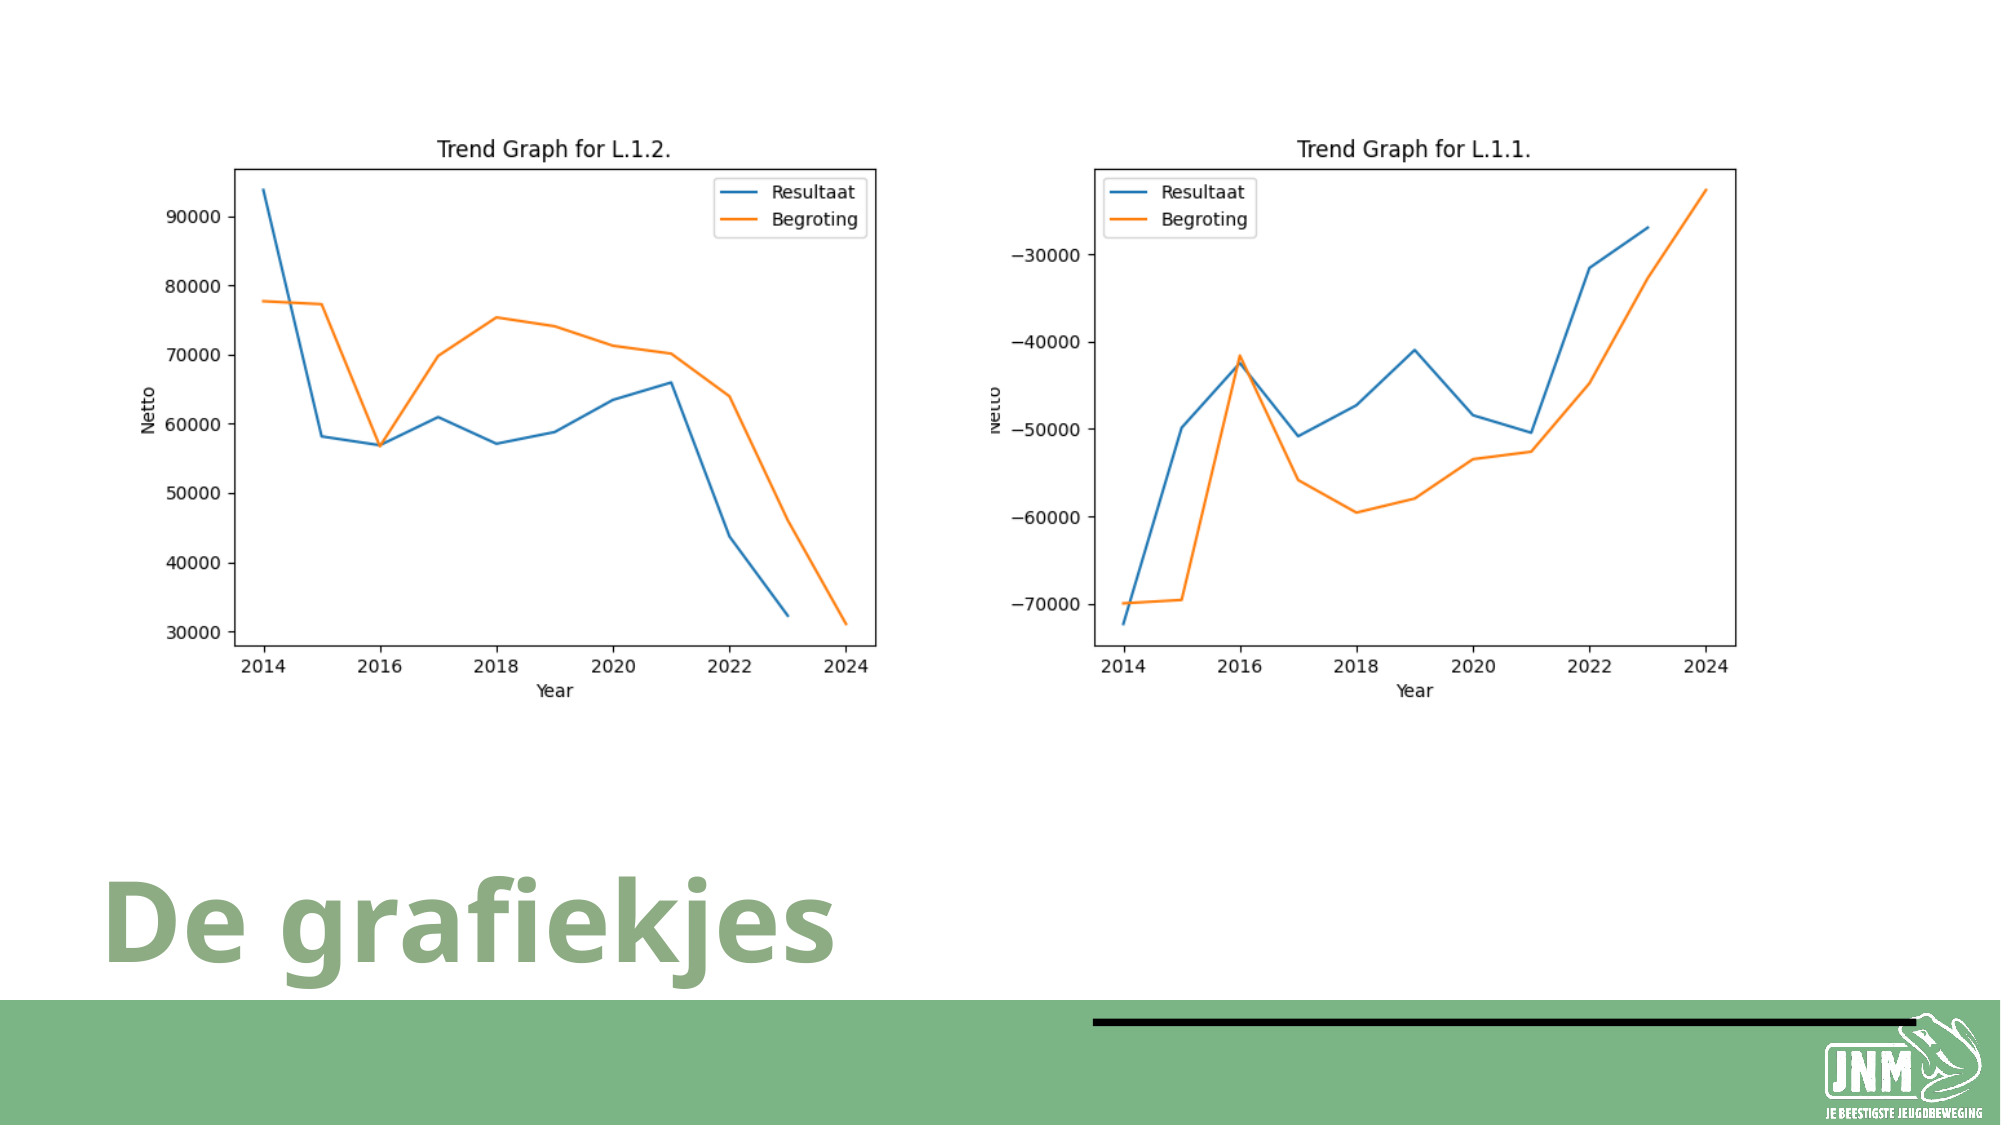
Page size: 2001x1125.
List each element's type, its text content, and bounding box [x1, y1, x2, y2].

title De grafiekjes [84, 160, 909, 993]
picture [1806, 997, 2000, 1125]
picture [991, 94, 1818, 714]
picture [131, 94, 958, 714]
